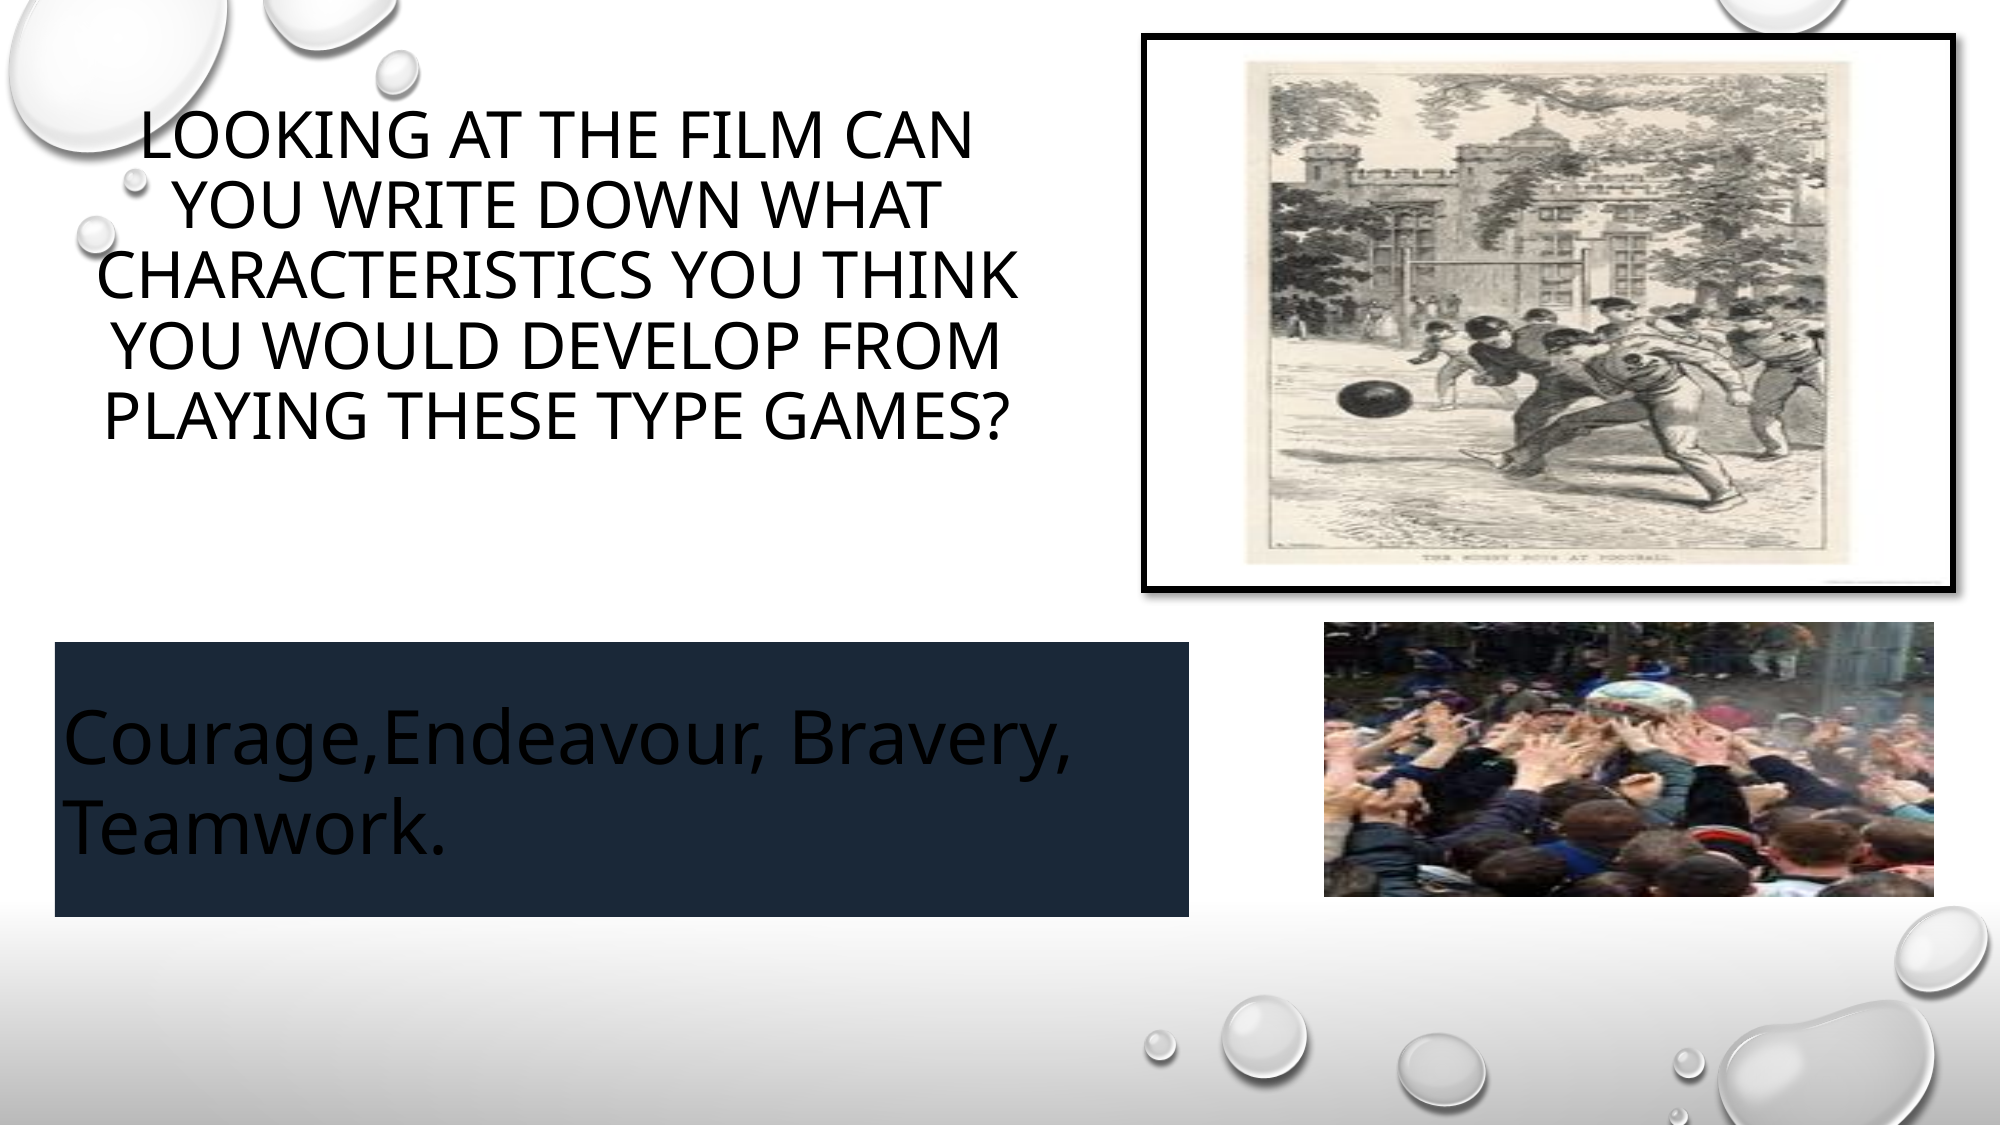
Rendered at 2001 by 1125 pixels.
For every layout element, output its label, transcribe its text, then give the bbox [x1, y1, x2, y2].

title Looking at the film can you write down what characteristics you think you would develop from playing these type games? [76, 57, 1039, 499]
text_box Courage,Endeavour, Bravery, Teamwork. [54, 642, 1189, 917]
picture [0, 0, 2000, 1125]
